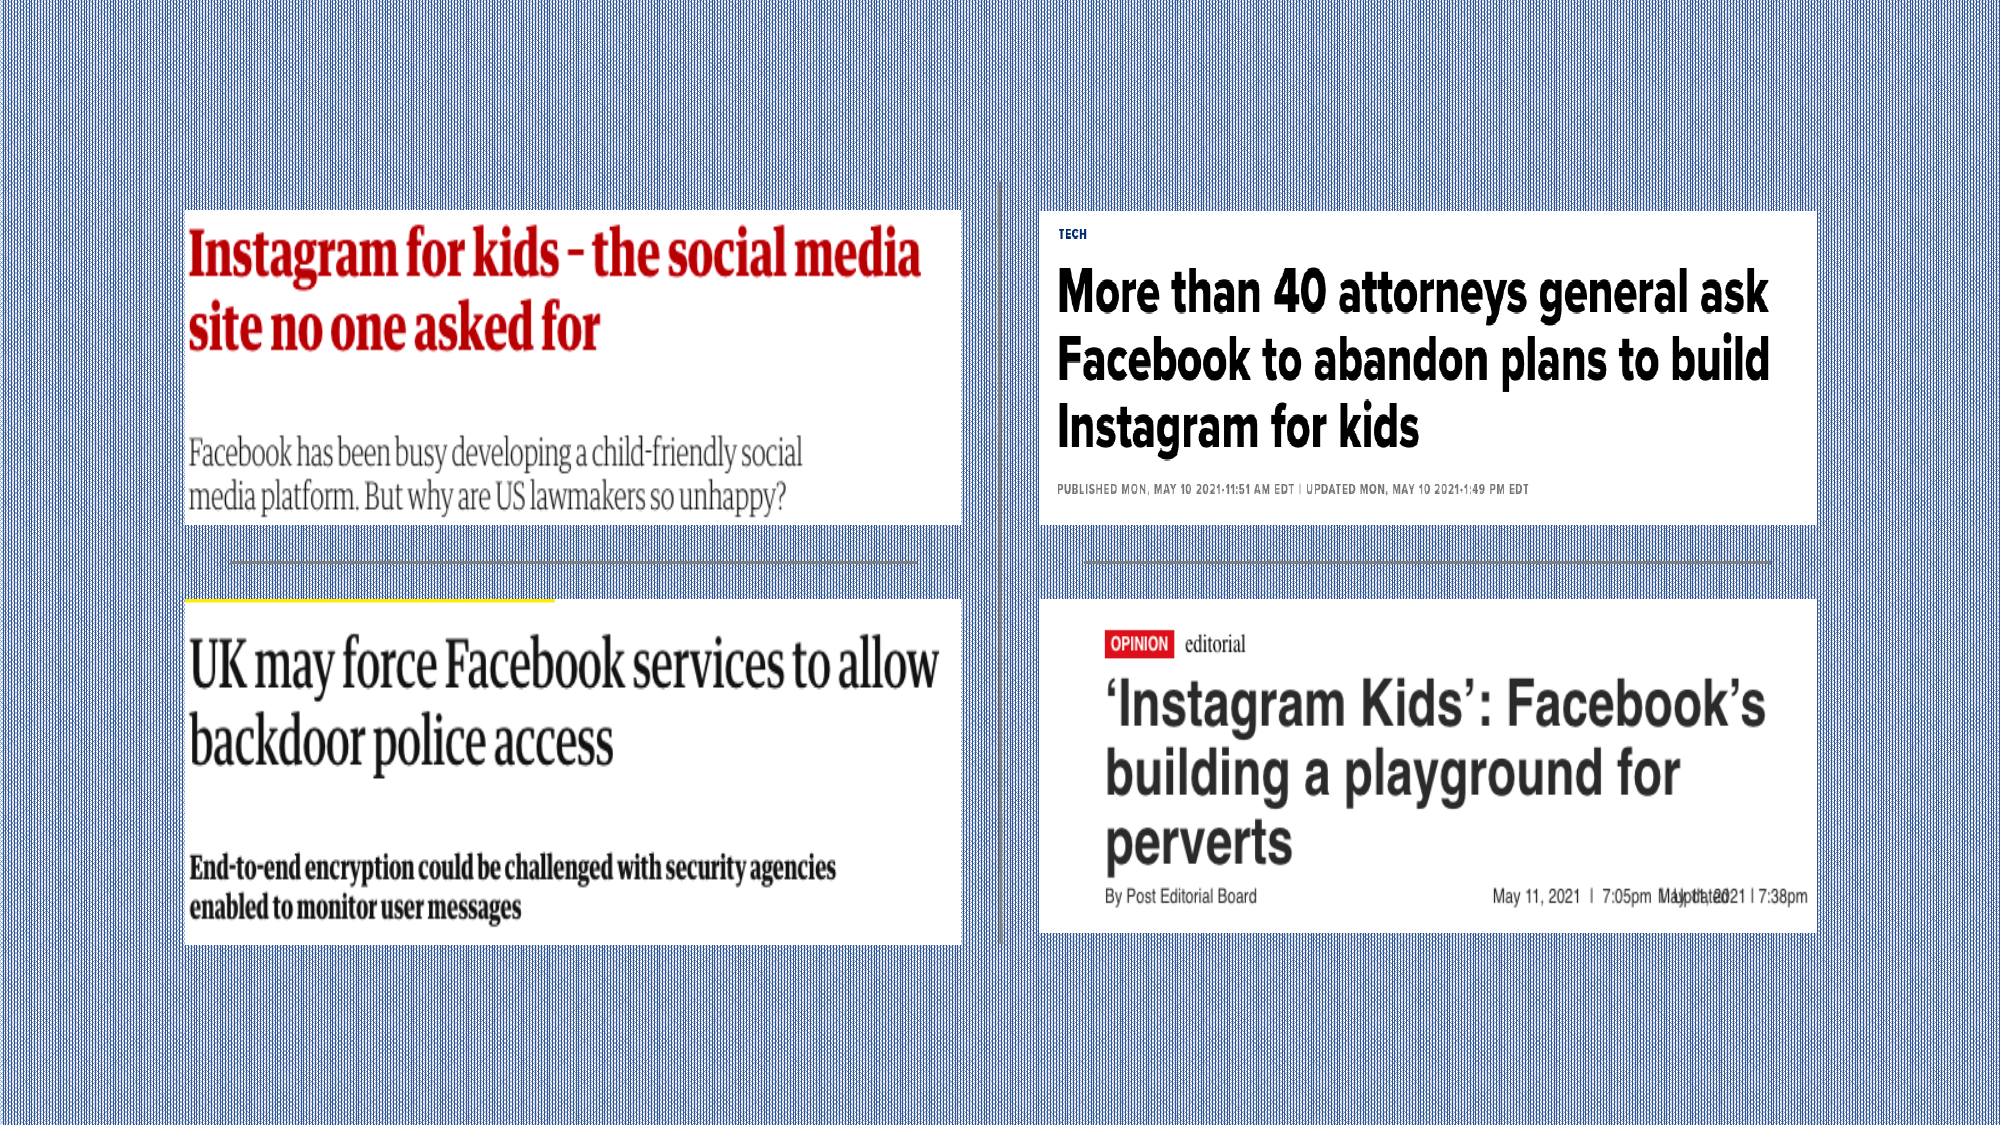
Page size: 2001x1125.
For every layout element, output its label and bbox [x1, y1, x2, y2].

picture [1039, 599, 1817, 933]
picture [1039, 211, 1817, 525]
picture [185, 210, 961, 525]
picture [185, 599, 961, 945]
